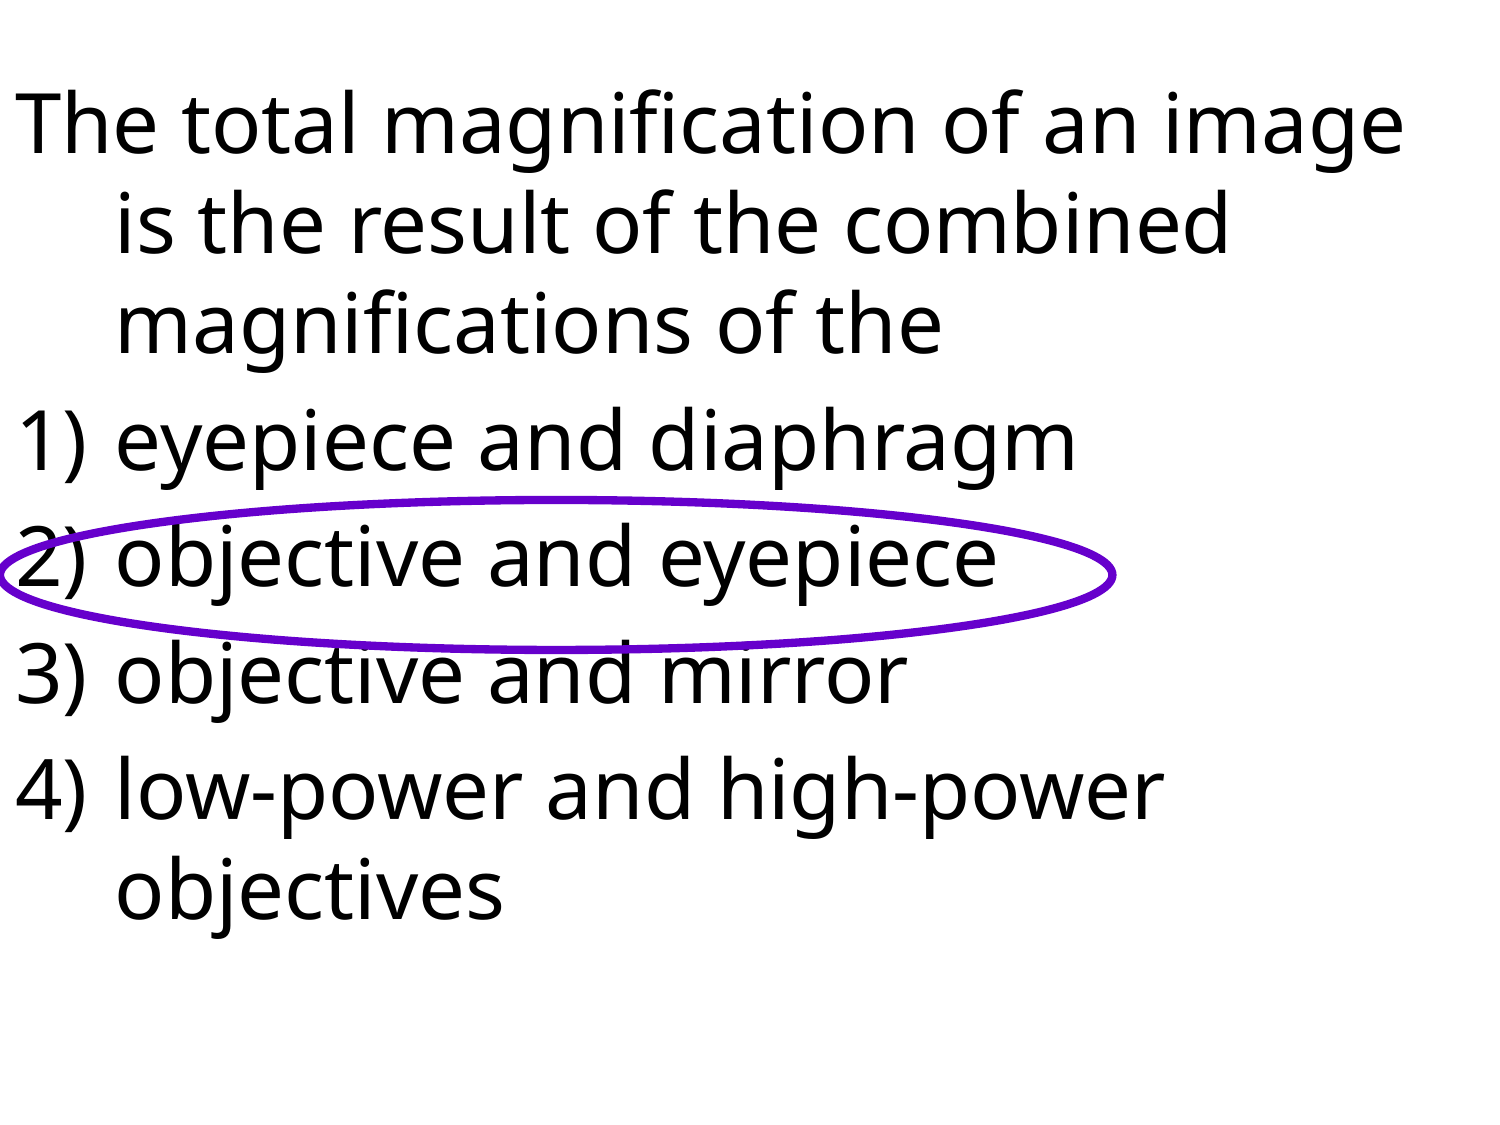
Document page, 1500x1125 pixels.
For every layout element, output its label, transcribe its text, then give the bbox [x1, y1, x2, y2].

list The total magnification of an image is the result of the combined magnifications of the eyepiece and diaphragm objective and eyepiece objective and mirror low-power and high-power objectives [0, 62, 1500, 1125]
text_box [0, 499, 1113, 650]
